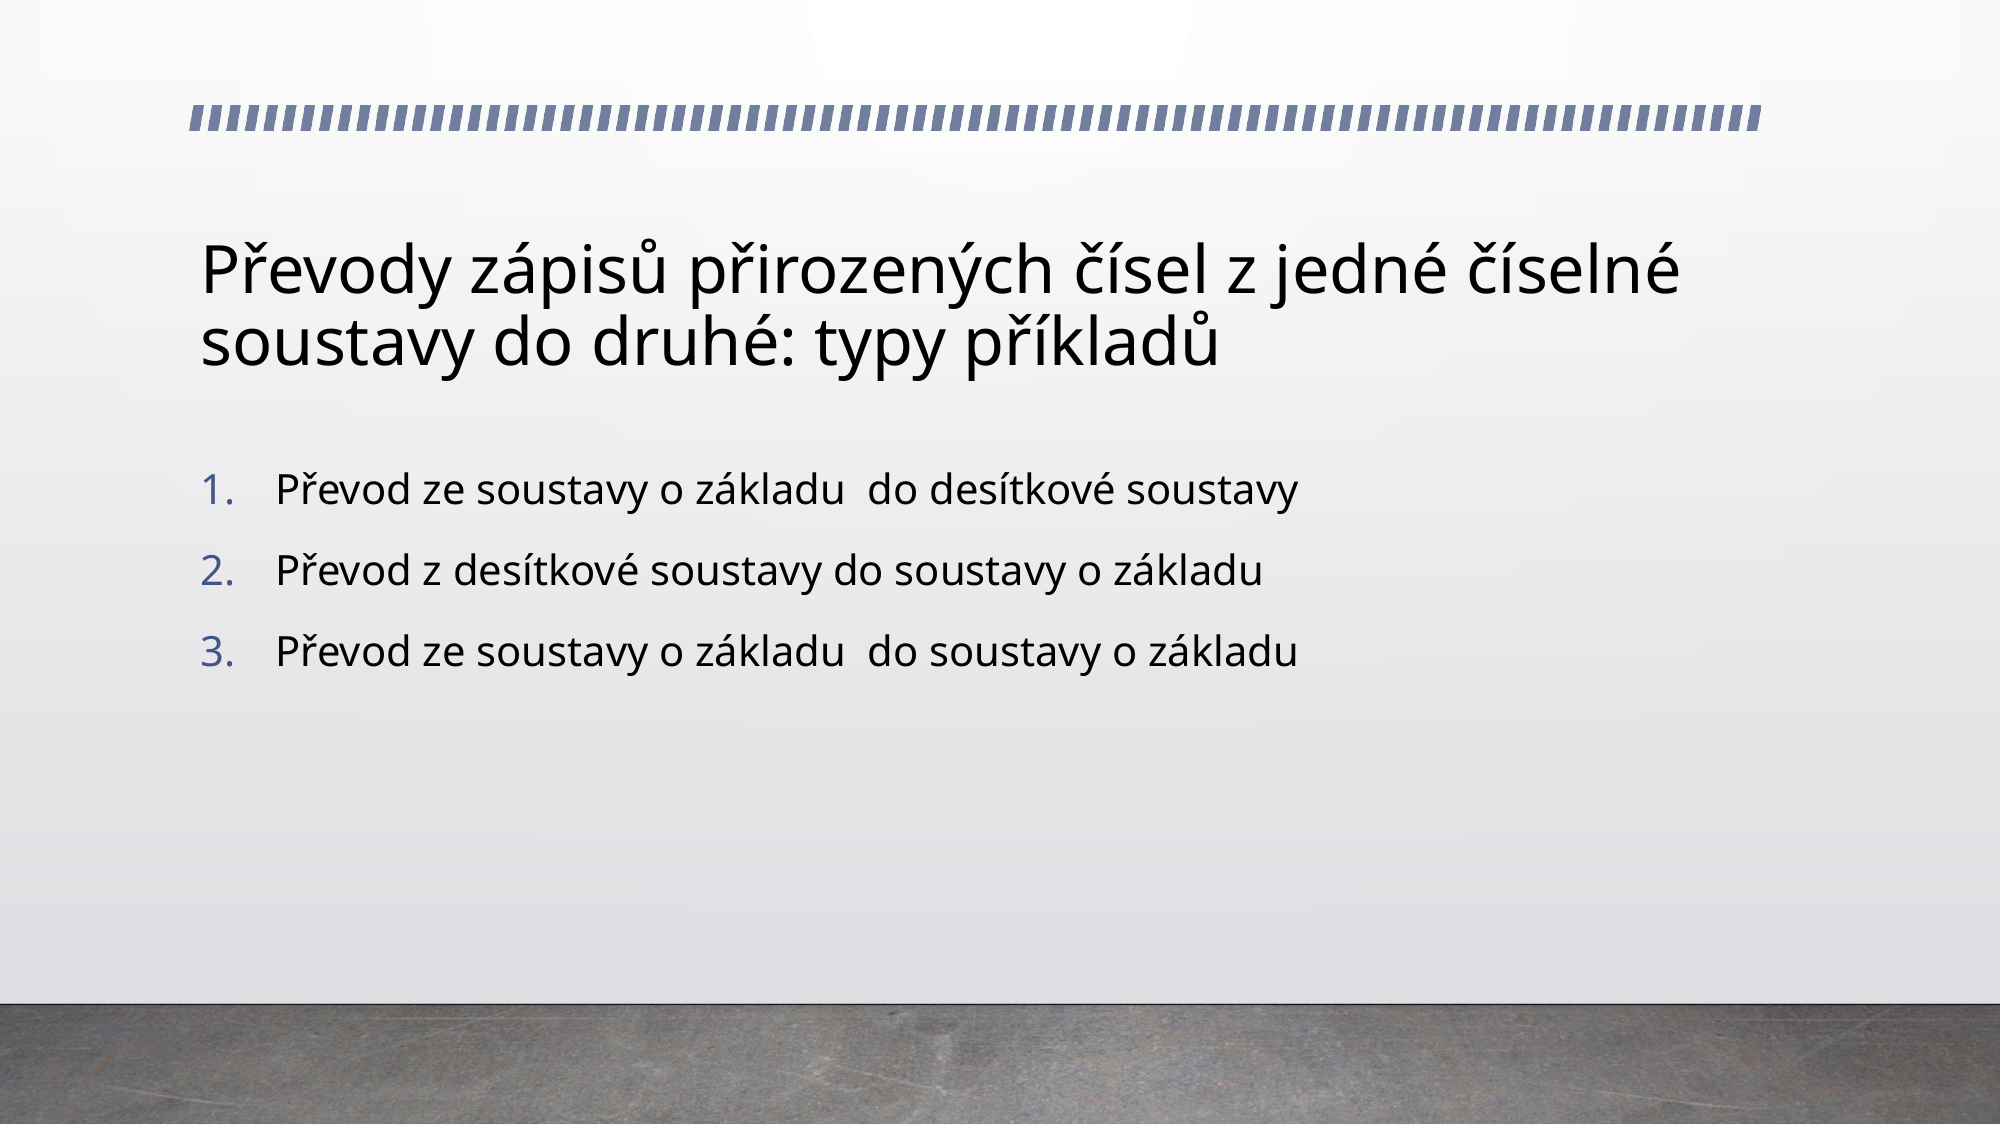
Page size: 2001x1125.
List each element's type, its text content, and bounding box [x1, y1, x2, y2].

title Převody zápisů přirozených čísel z jedné číselné soustavy do druhé: typy příkladů [185, 228, 1761, 401]
picture [0, 1004, 2000, 1124]
